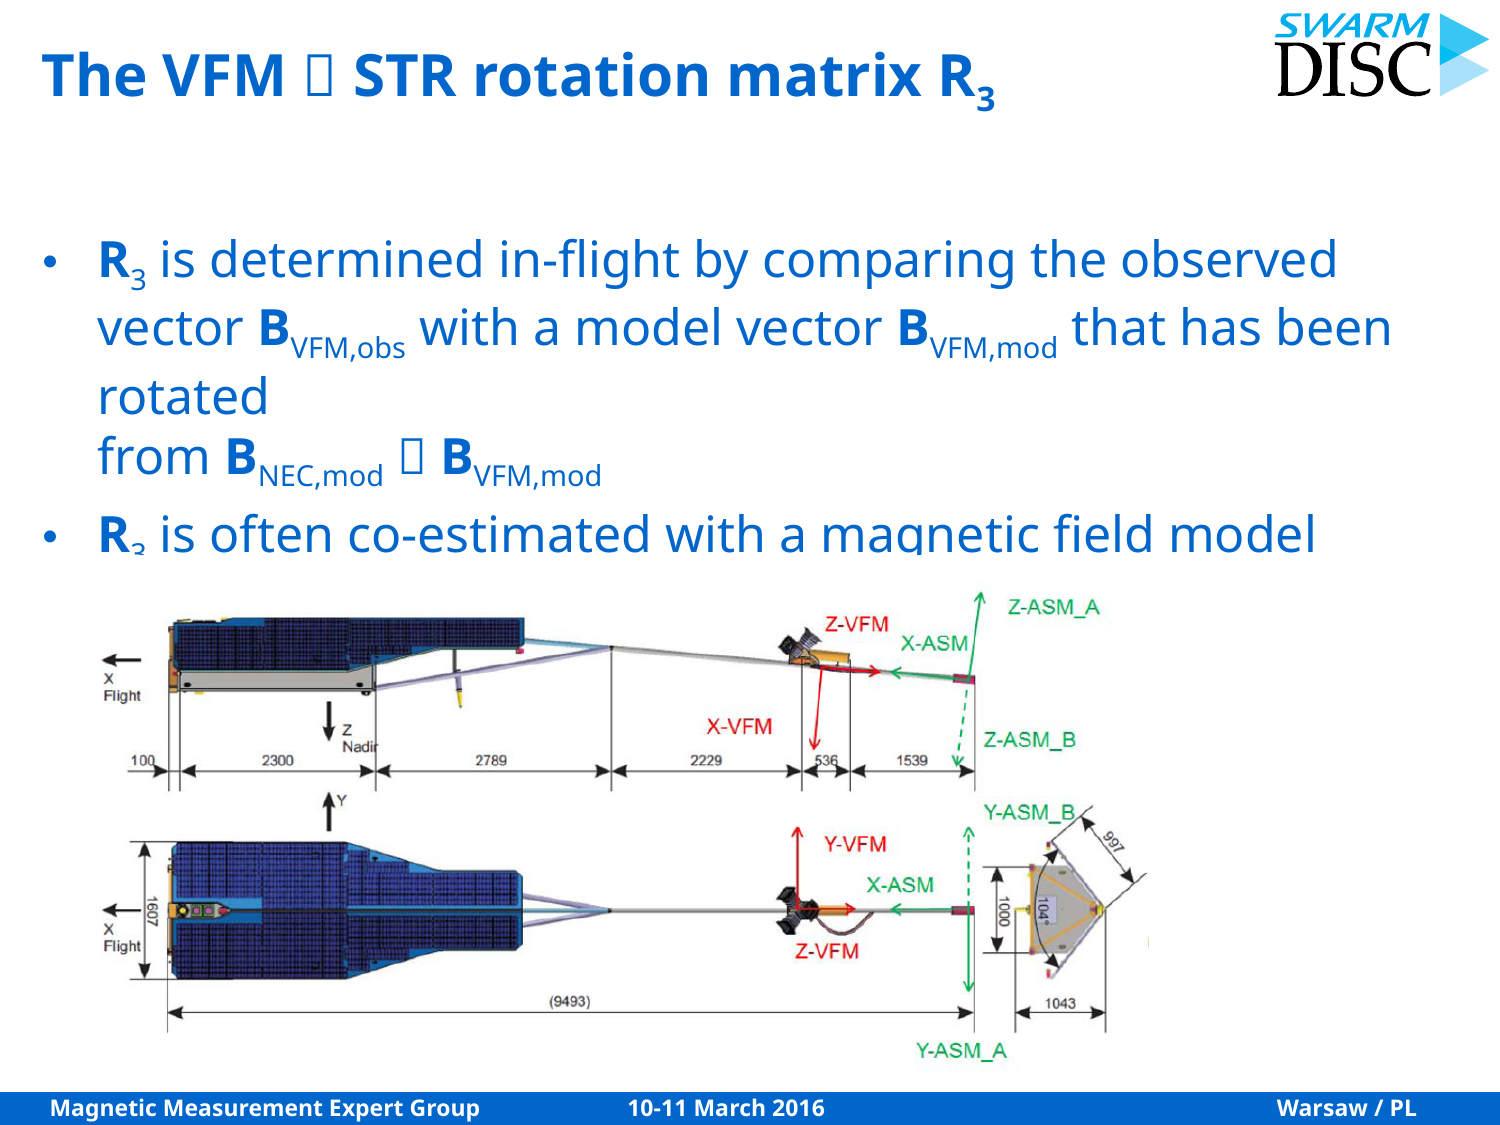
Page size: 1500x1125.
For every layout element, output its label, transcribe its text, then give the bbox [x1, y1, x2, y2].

picture [76, 554, 1158, 1074]
list R3 is determined in-flight by comparing the observed vector BVFM,obs with a model vector BVFM,mod that has been rotated from BNEC,mod  BVFM,mod R3 is often co-estimated with a magnetic field model BNEC,mod [40, 219, 1483, 918]
title The VFM  STR rotation matrix R3 [40, 30, 1460, 146]
